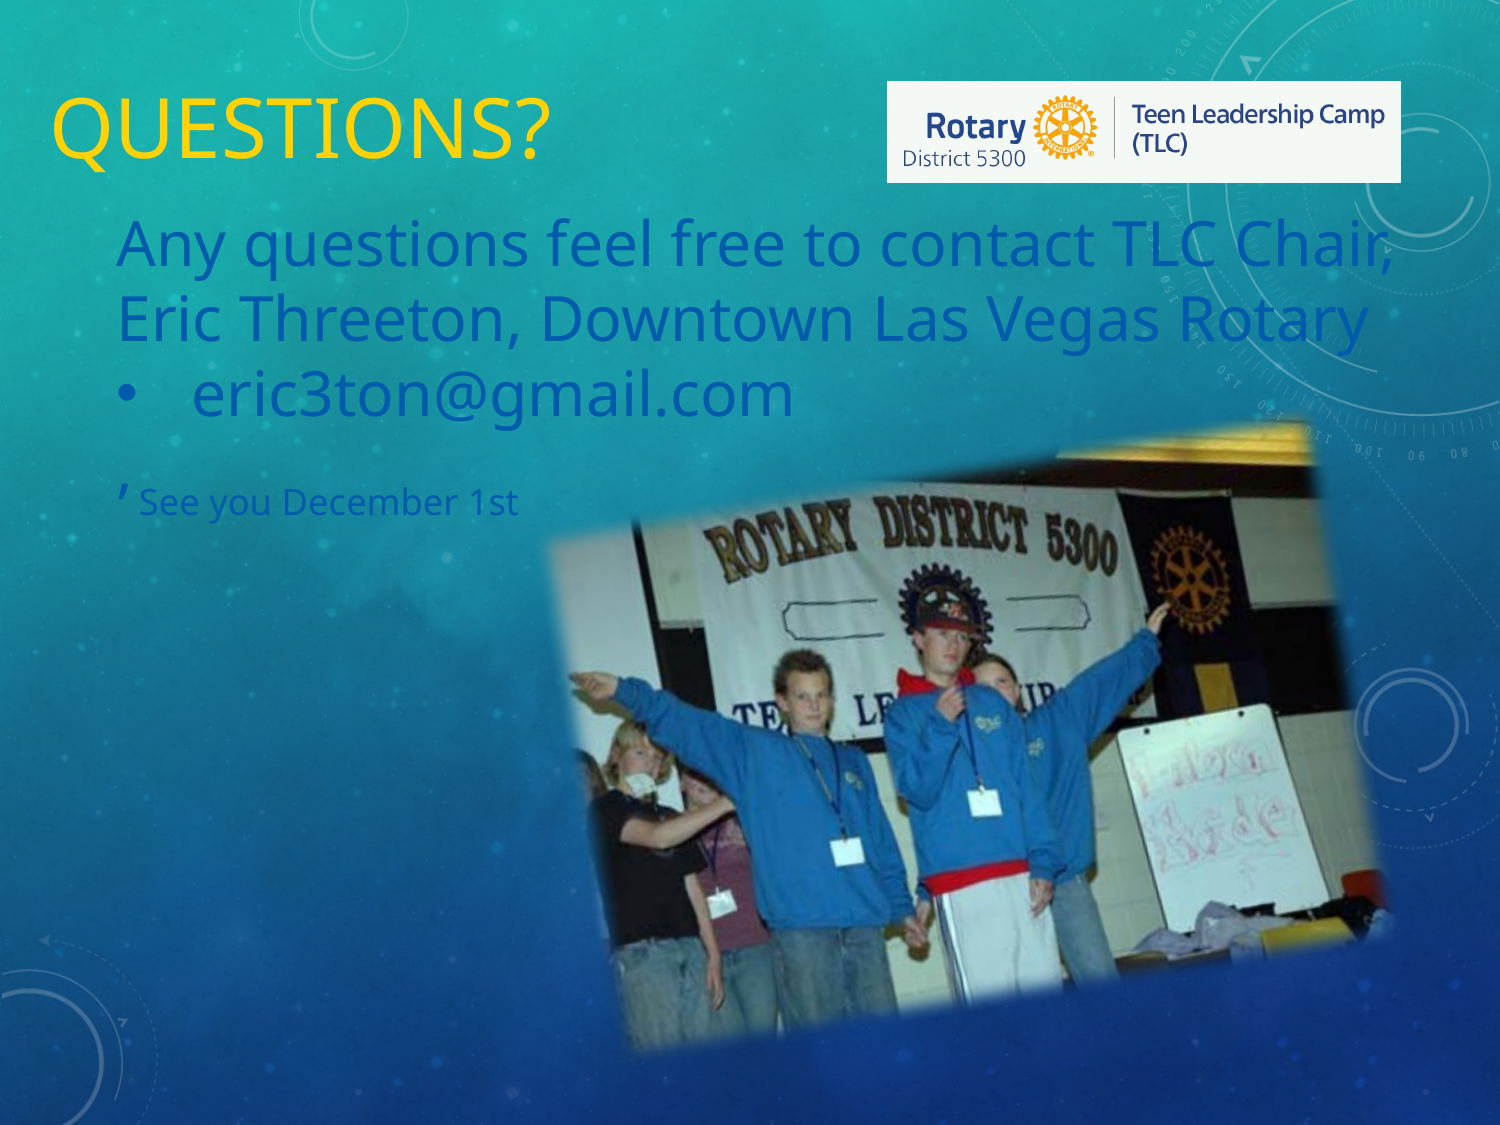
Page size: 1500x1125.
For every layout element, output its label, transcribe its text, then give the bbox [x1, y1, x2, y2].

picture [0, 0, 1500, 1125]
text_box See you December 1st [124, 464, 563, 555]
text_box Any questions feel free to contact TLC Chair, Eric Threeton, Downtown Las Vegas Rotary eric3ton@gmail.com , [101, 196, 1413, 512]
text_box QUESTIONS? [49, 75, 552, 176]
